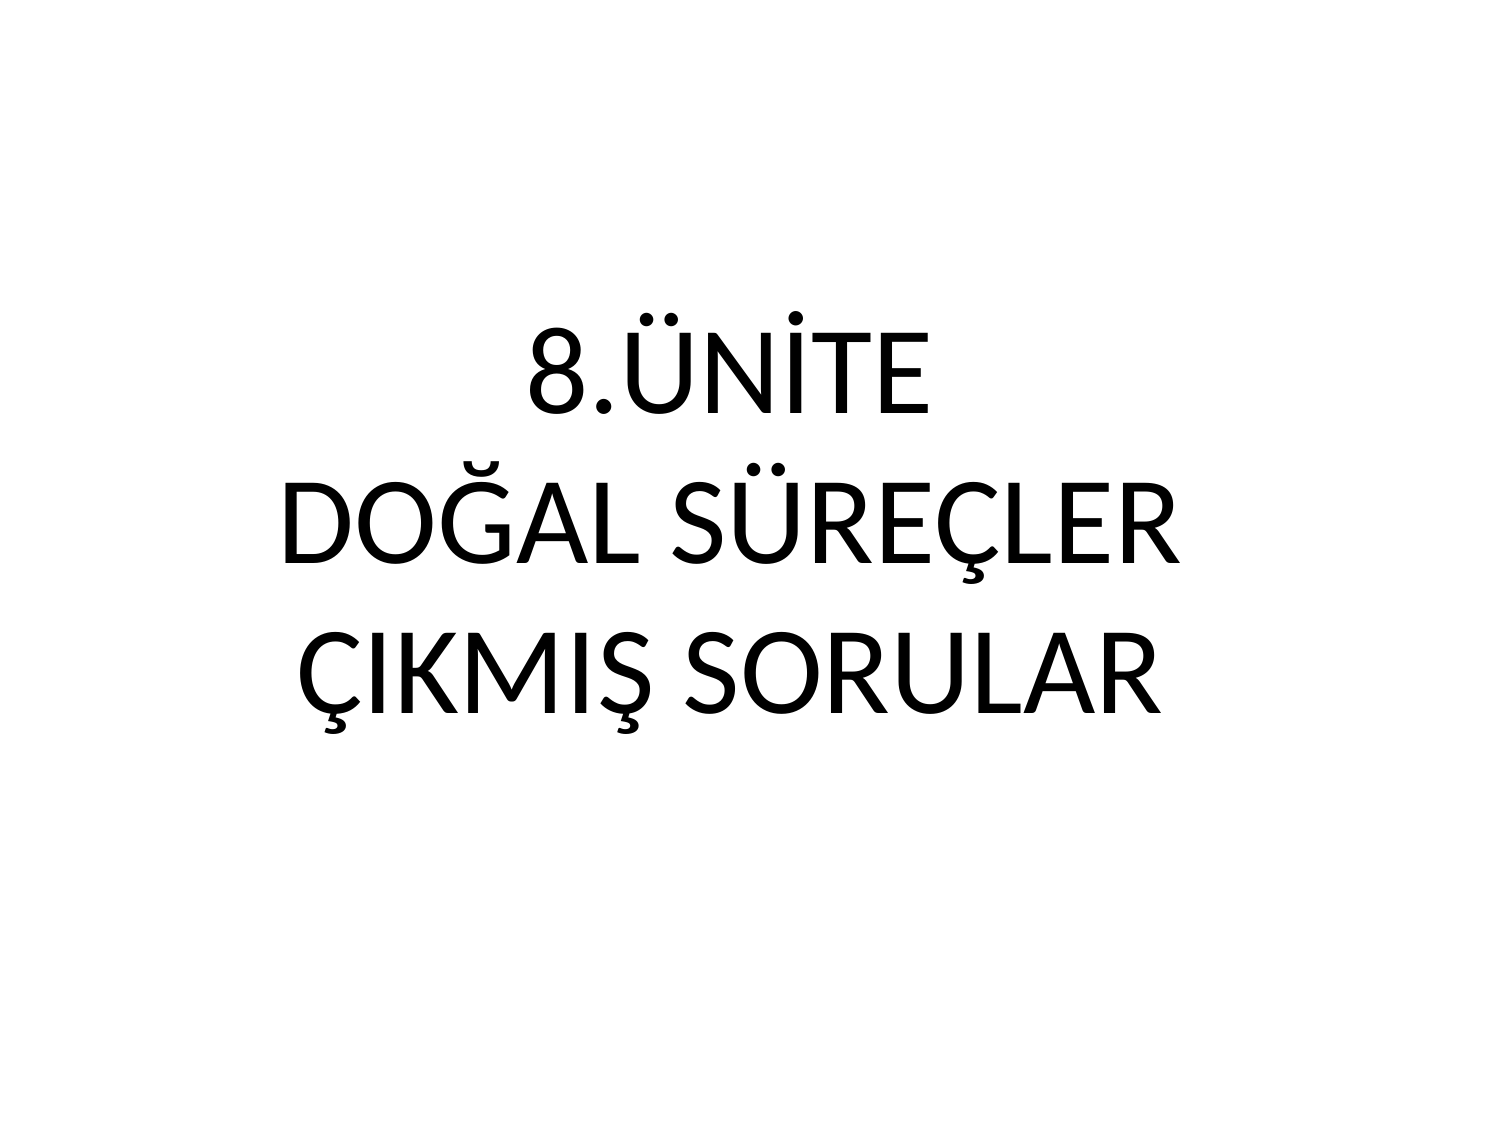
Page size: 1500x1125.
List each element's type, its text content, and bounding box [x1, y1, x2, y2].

text_box 8.ÜNİTE DOĞAL SÜREÇLER ÇIKMIŞ SORULAR [262, 281, 1198, 746]
